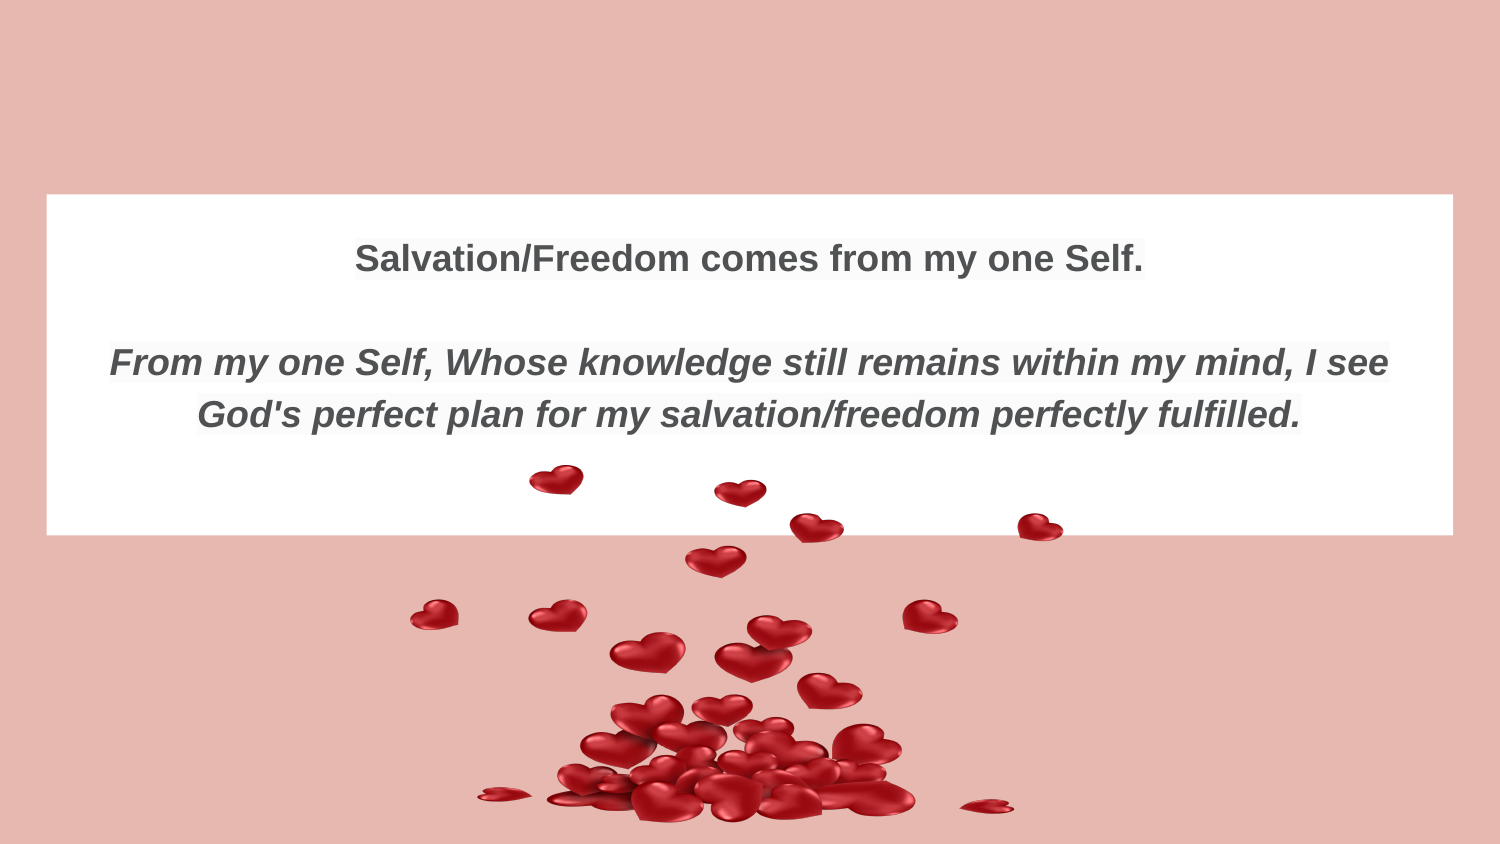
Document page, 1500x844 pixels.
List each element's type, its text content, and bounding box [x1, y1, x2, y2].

picture [404, 462, 1069, 824]
title Salvation/Freedom comes from my one Self. From my one Self, Whose knowledge still remains within my mind, I see God's perfect plan for my salvation/freedom perfectly fulfilled. [46, 194, 1454, 536]
